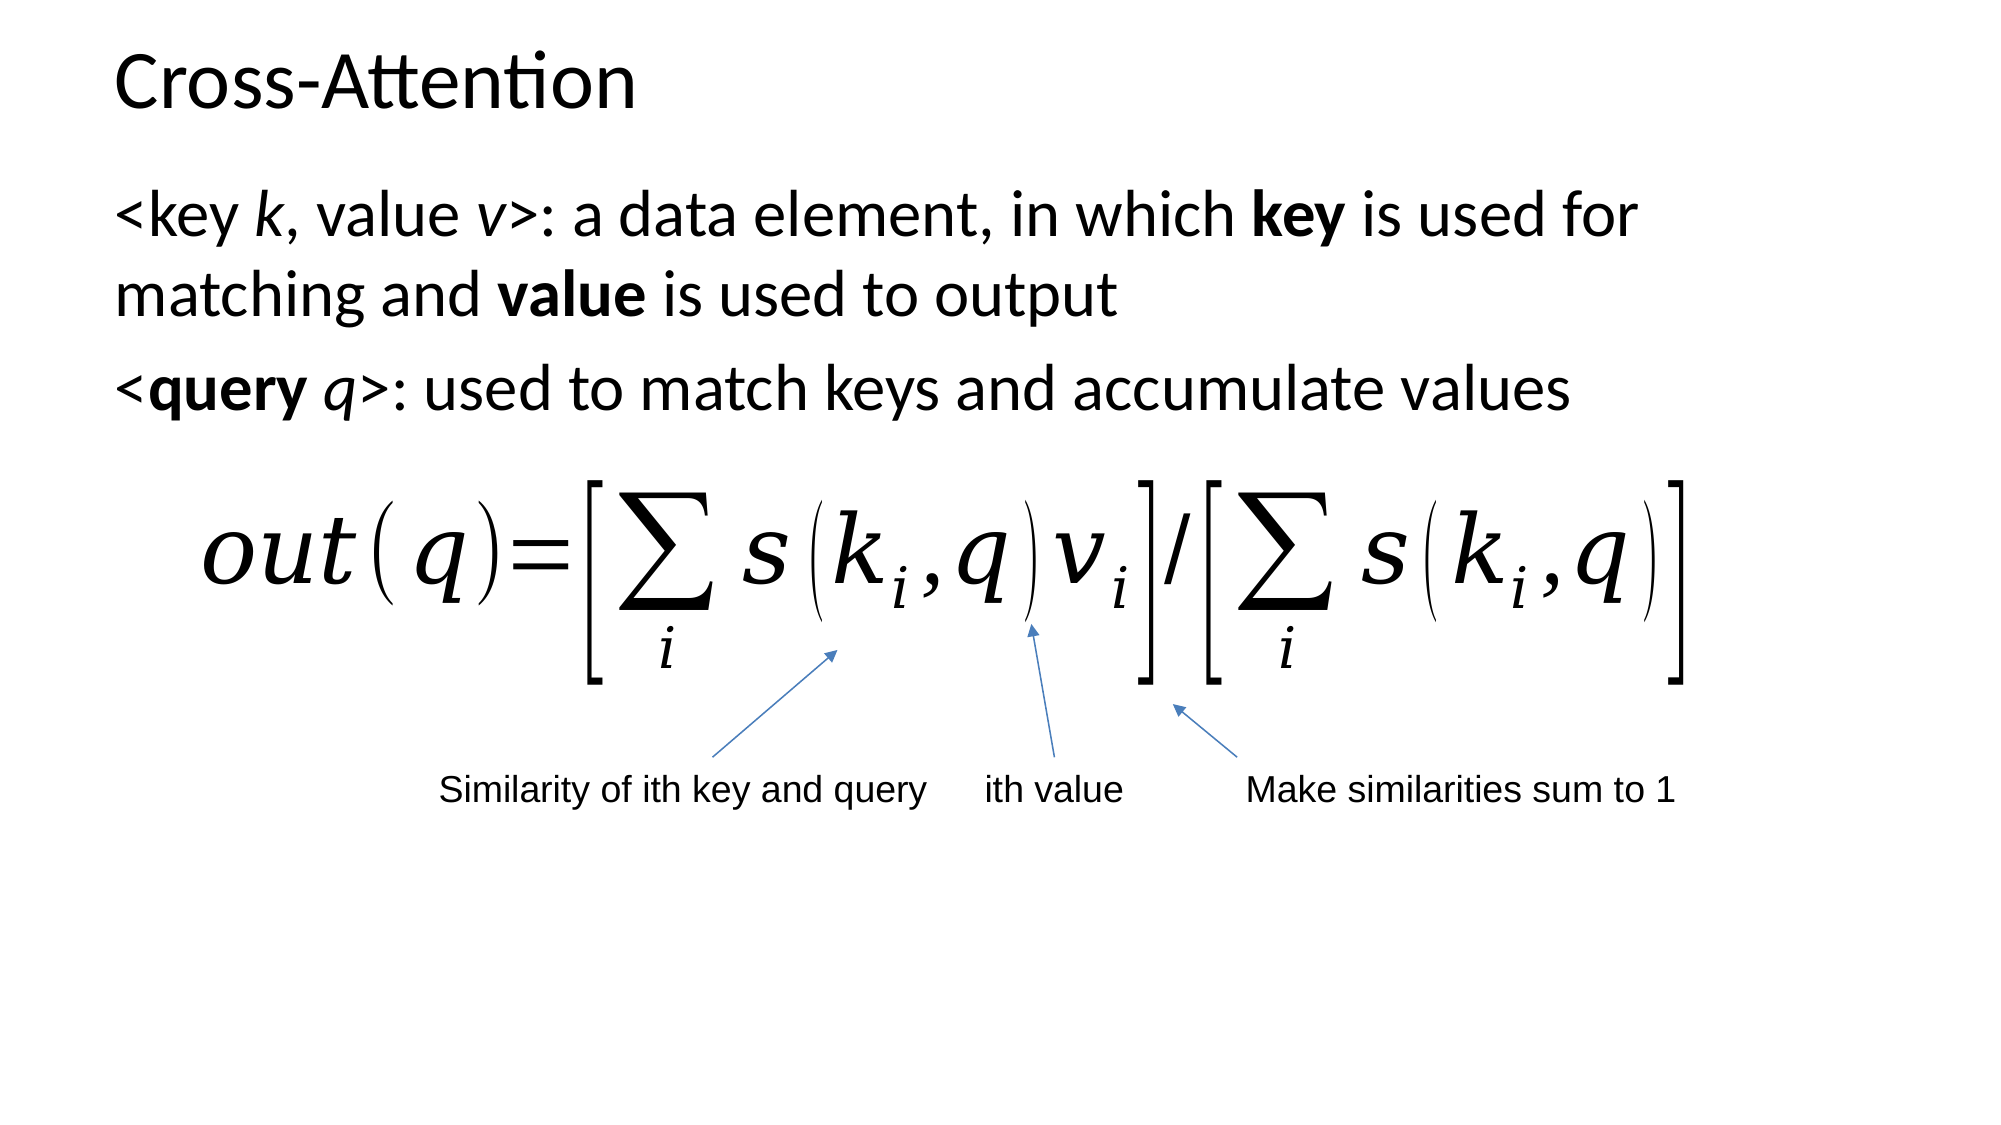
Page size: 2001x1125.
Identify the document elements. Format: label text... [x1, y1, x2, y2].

list <key k, value v>: a data element, in which key is used for matching and value is used to output <query q>: used to match keys and accumulate values [99, 162, 1900, 1005]
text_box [712, 649, 838, 758]
text_box Similarity of ith key and query [423, 757, 943, 817]
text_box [1031, 623, 1055, 758]
text_box ith value [969, 757, 1139, 817]
text_box Make similarities sum to 1 [1230, 757, 1692, 817]
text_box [1172, 703, 1238, 758]
title Cross-Attention [99, 0, 1900, 150]
